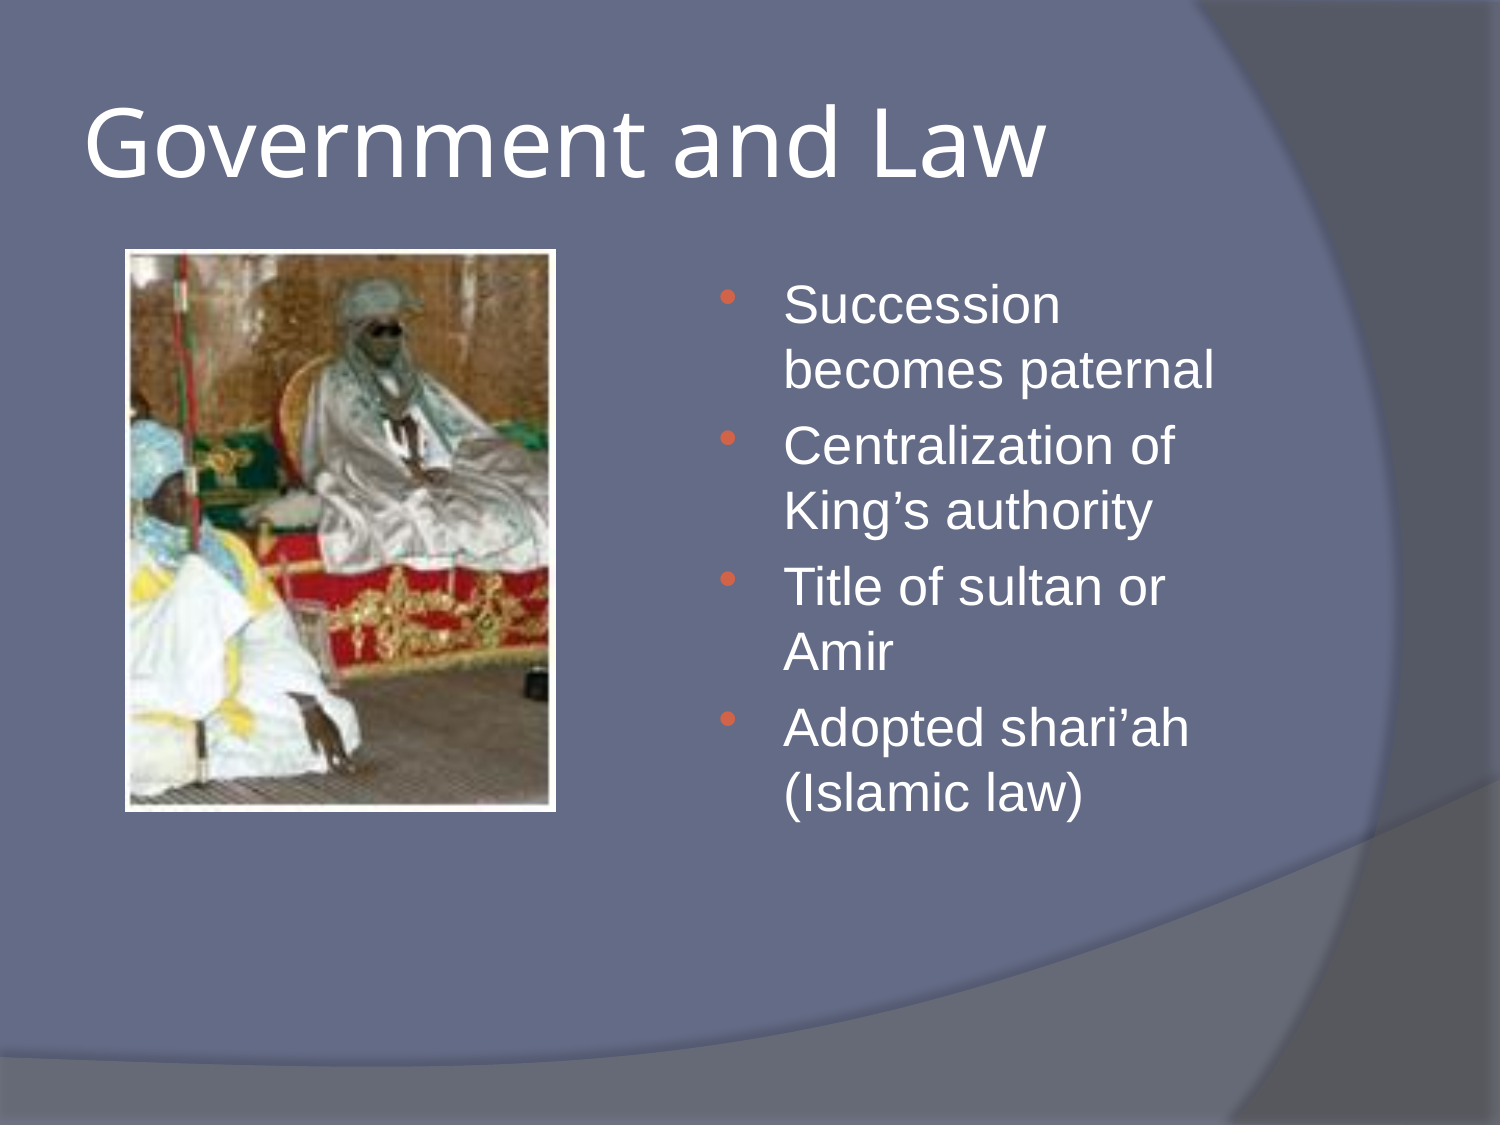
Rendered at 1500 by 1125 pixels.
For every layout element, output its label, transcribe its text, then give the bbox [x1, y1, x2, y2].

list Succession becomes paternal Centralization of King’s authority Title of sultan or Amir Adopted shari’ah (Islamic law) [699, 262, 1300, 1005]
title Government and Law [75, 45, 1300, 233]
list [124, 249, 557, 813]
